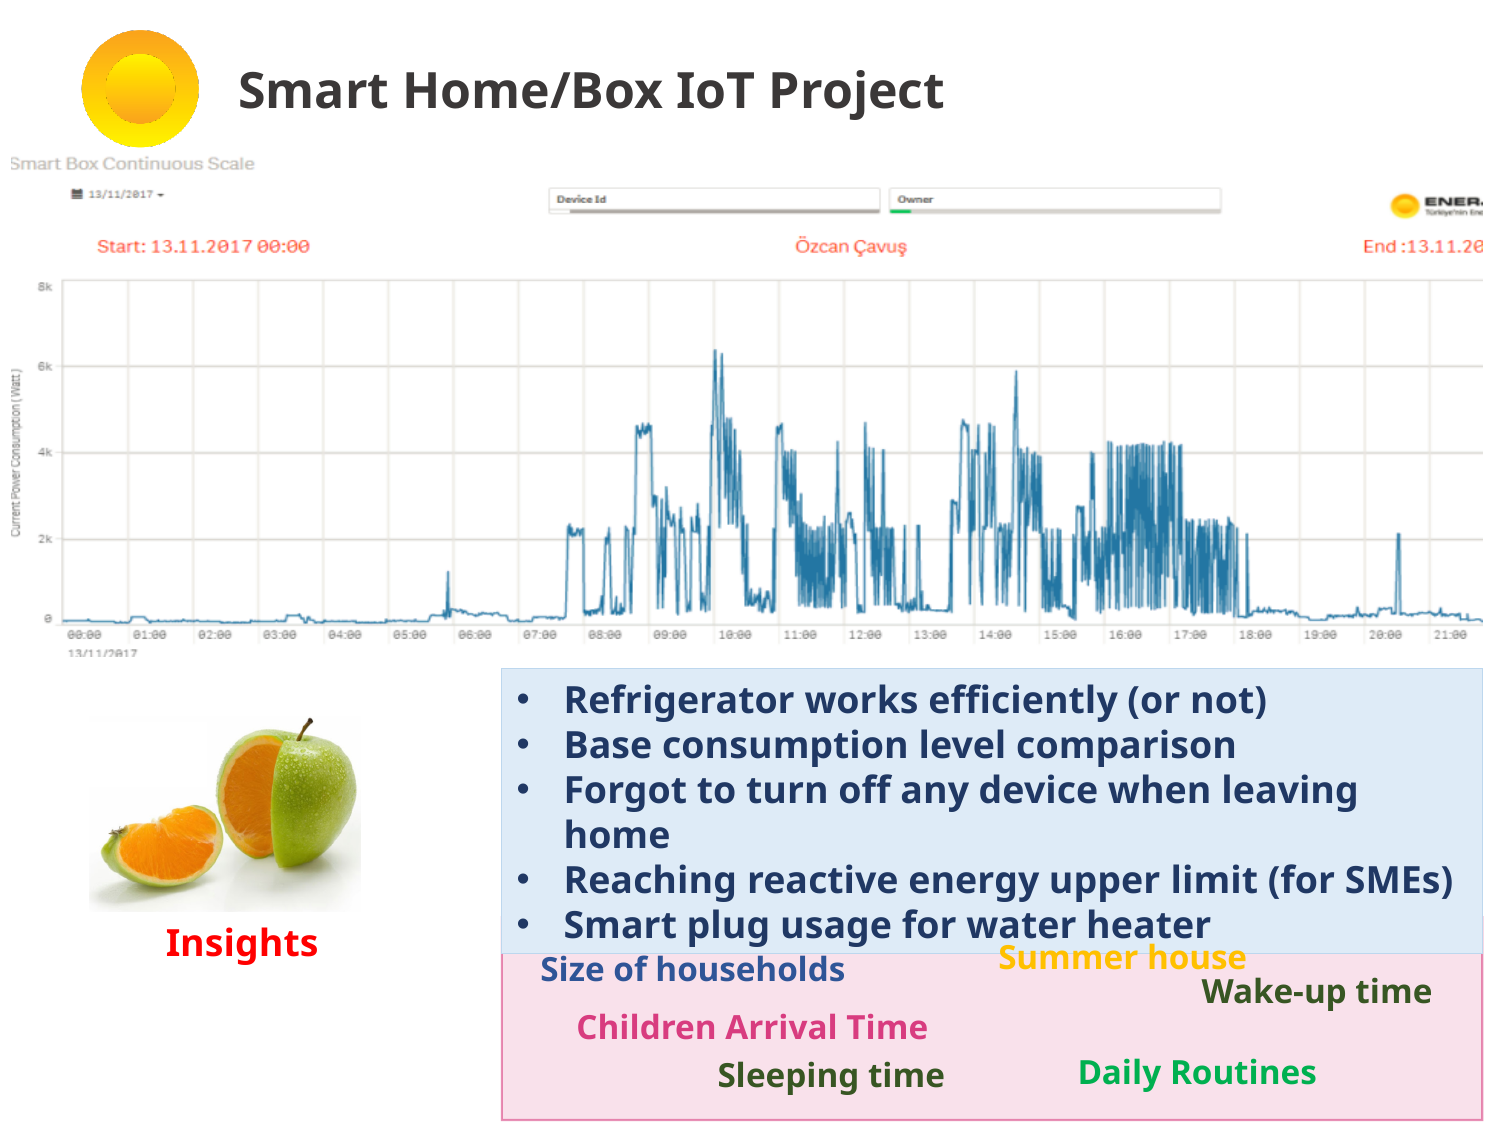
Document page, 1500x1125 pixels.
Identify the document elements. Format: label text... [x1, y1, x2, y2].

text_box Sleeping time [702, 1046, 986, 1102]
text_box Children Arrival Time [552, 998, 1120, 1054]
text_box Wake-up time [1186, 963, 1500, 1018]
picture [89, 716, 361, 912]
picture [986, 1023, 1499, 1120]
text_box Size of households [525, 940, 987, 996]
picture [78, 27, 201, 150]
text_box Summer house [983, 928, 1374, 984]
text_box Refrigerator works efficiently (or not) Base consumption level comparison Forgot to turn off any device when leaving home Reaching reactive energy upper limit (for SMEs) Smart plug usage for water heater [501, 668, 1483, 954]
picture [11, 153, 1483, 657]
text_box Insights [151, 911, 363, 971]
title Smart Home/Box IoT Project [223, 37, 1417, 146]
text_box [501, 954, 1483, 1121]
